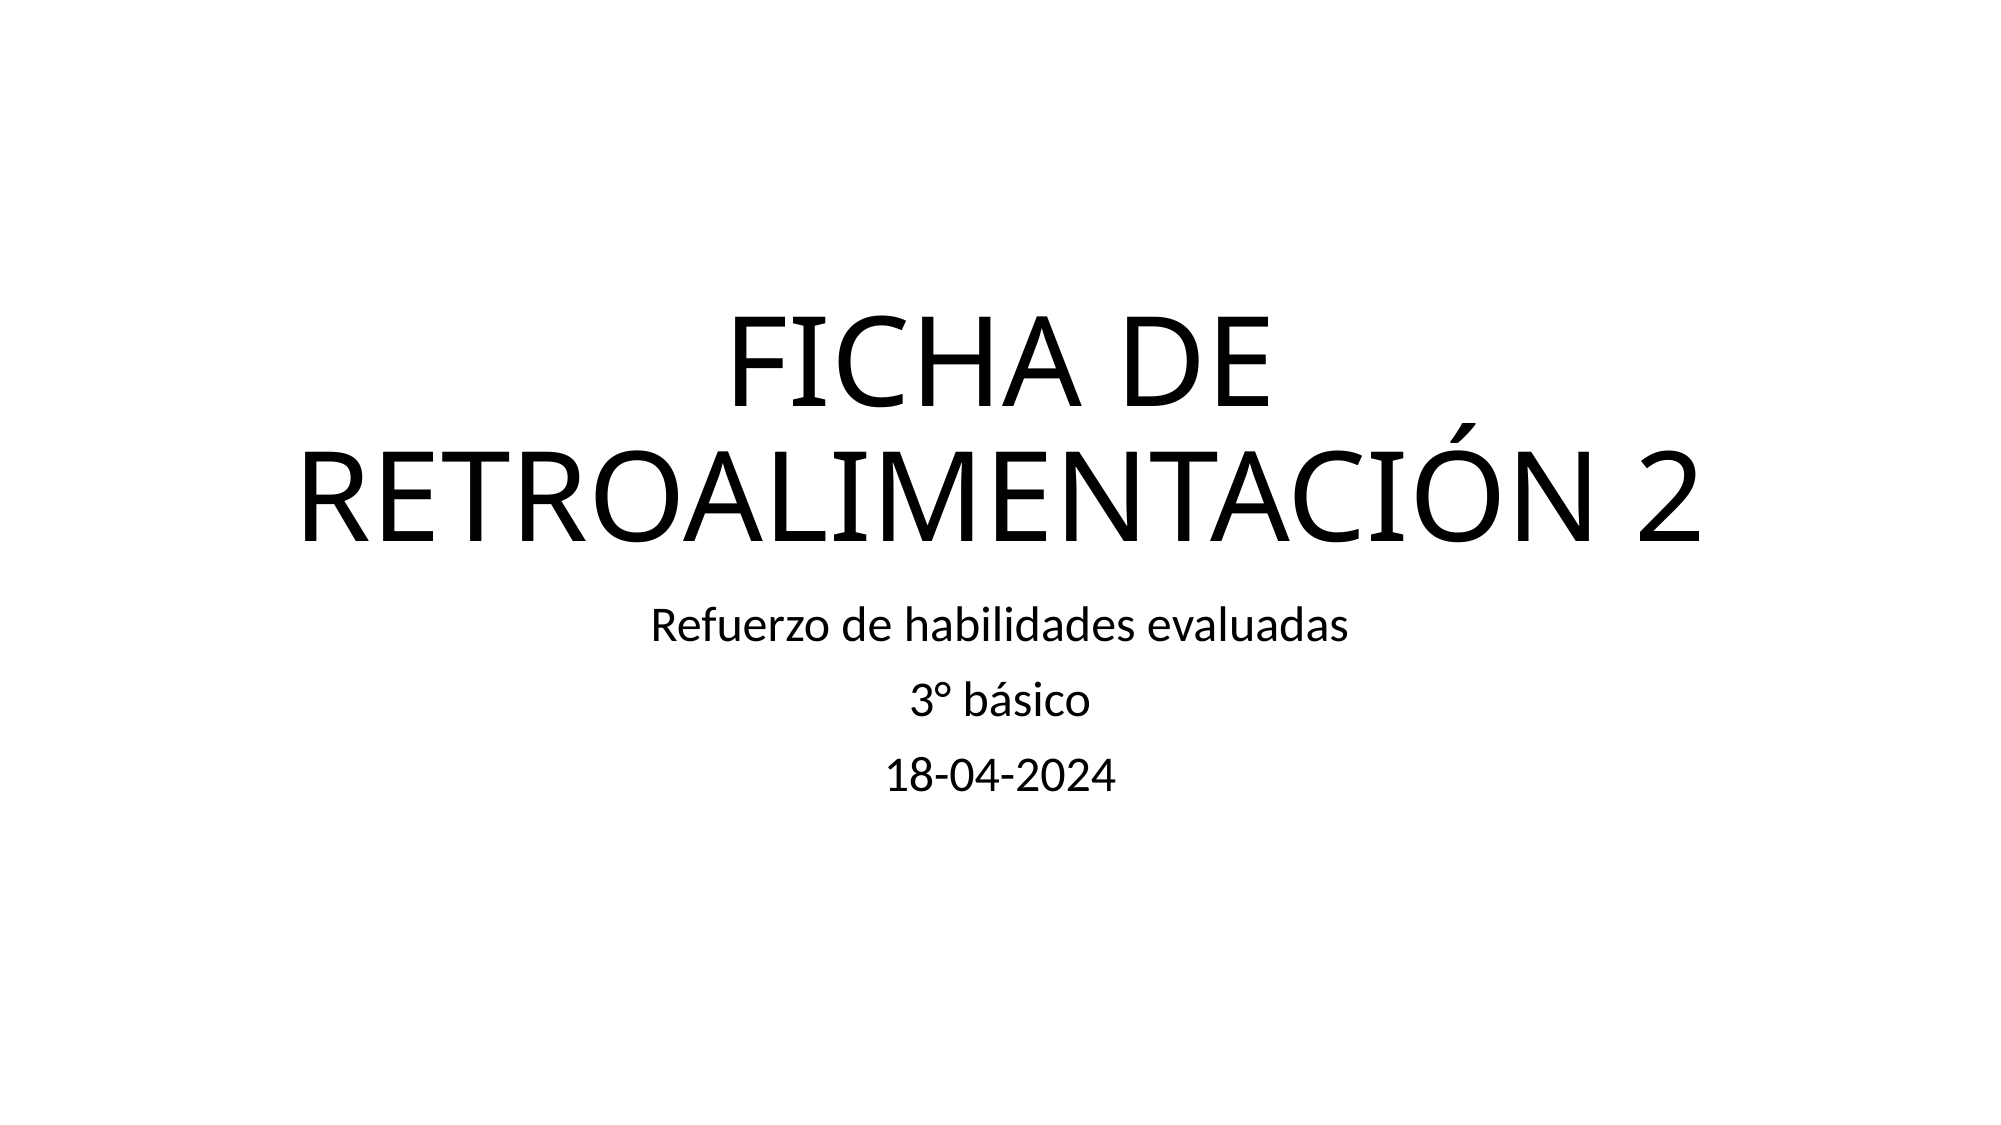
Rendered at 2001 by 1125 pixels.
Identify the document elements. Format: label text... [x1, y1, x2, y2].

title FICHA DE RETROALIMENTACIÓN 2 [249, 184, 1750, 576]
subtitle Refuerzo de habilidades evaluadas 3° básico 18-04-2024 [249, 590, 1750, 863]
